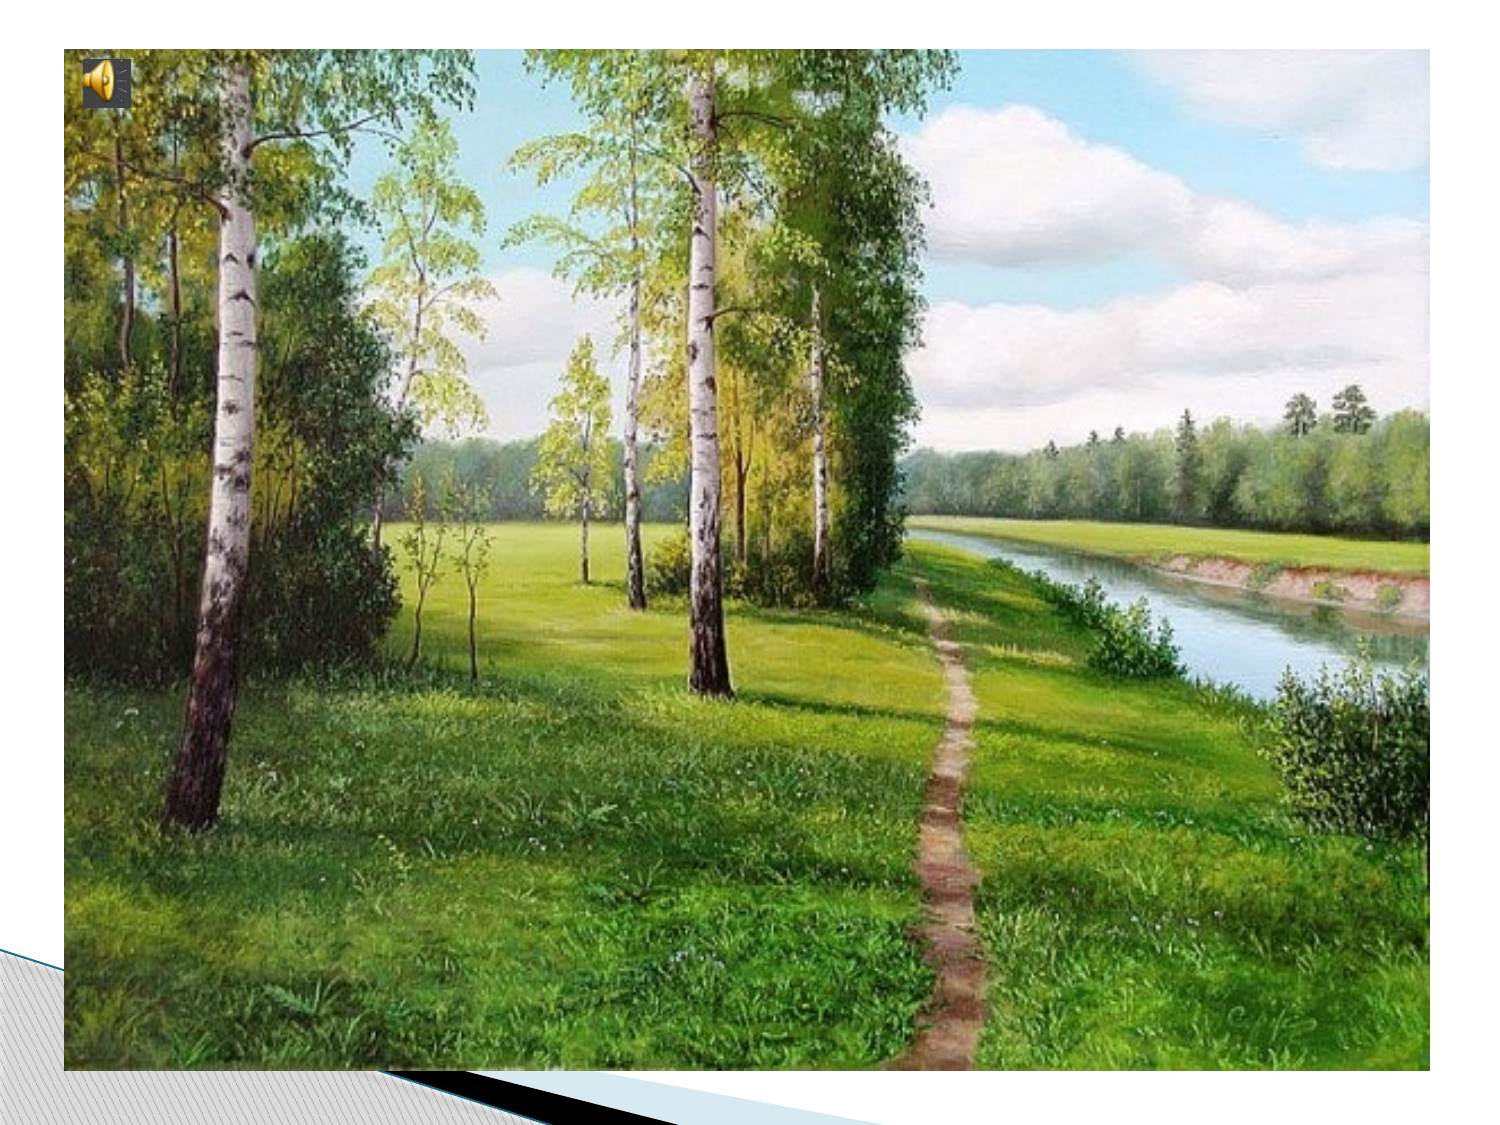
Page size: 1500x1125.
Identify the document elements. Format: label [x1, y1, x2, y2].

picture [64, 49, 1430, 1071]
